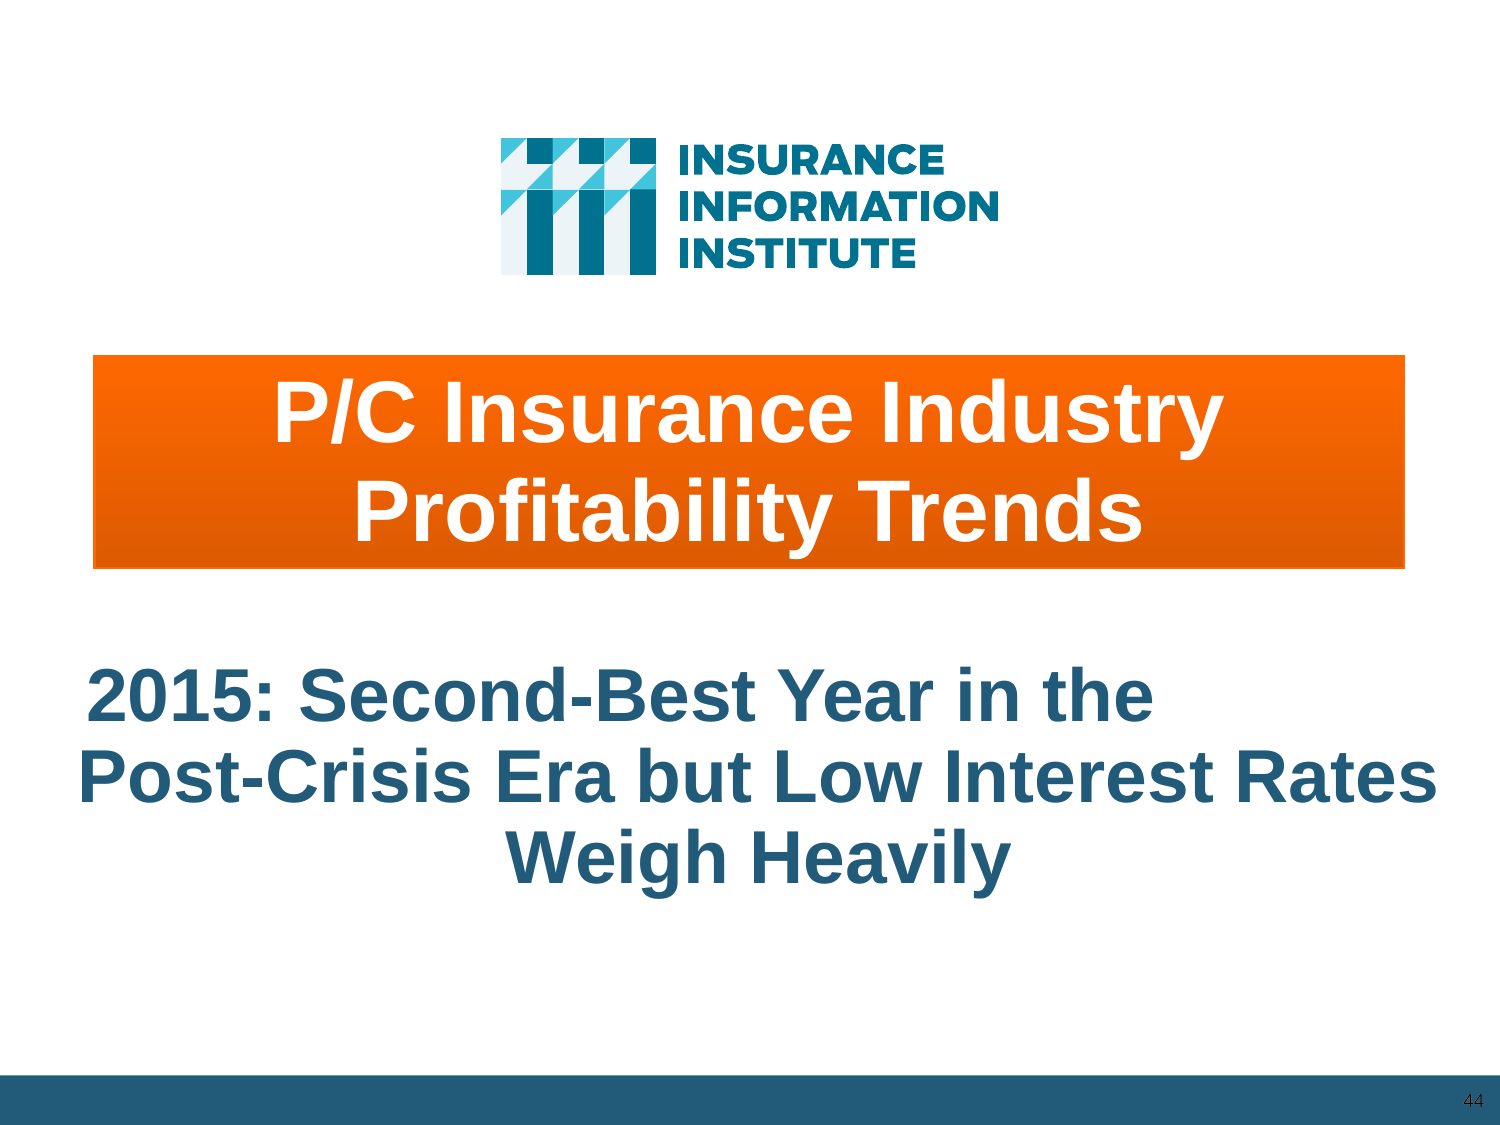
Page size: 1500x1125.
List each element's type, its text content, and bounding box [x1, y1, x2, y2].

slide_number 44 [1410, 1091, 1485, 1112]
text_box 2015: Second-Best Year in the Post-Crisis Era but Low Interest Rates Weigh Heavily [0, 649, 1471, 907]
text_box P/C Insurance Industry Profitability Trends [94, 355, 1404, 569]
picture [500, 137, 998, 275]
text_box [0, 1075, 1500, 1125]
